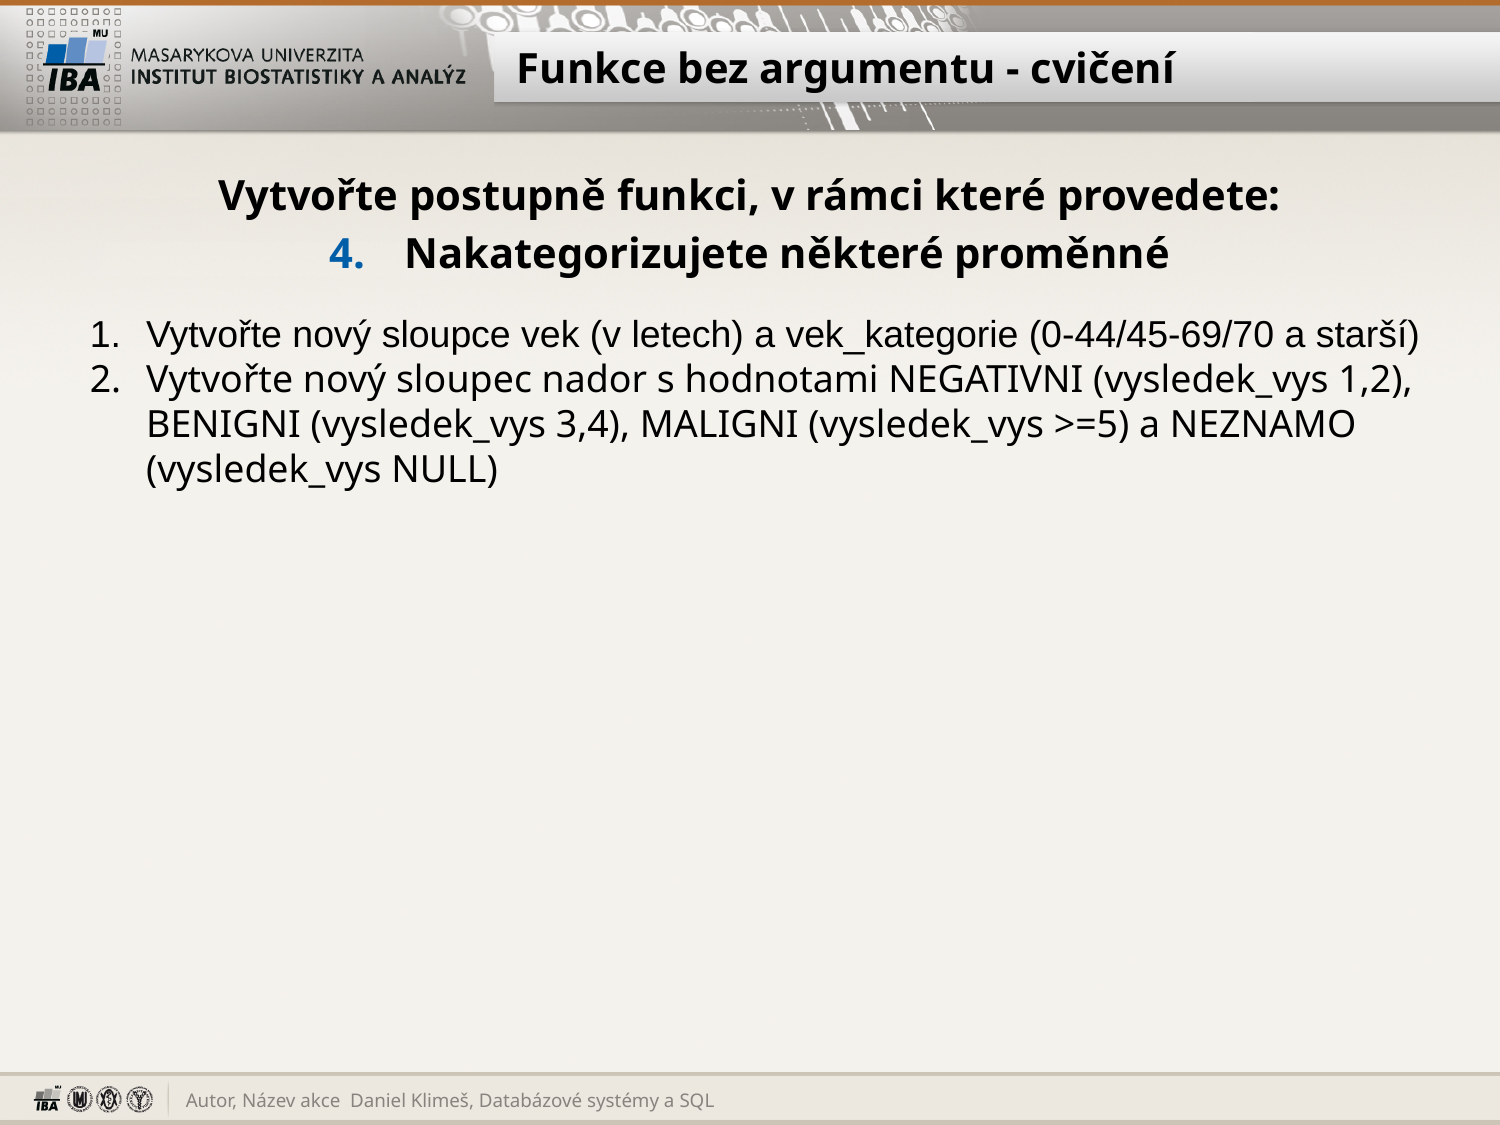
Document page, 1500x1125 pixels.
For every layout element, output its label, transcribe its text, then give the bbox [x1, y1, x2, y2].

list Vytvořte postupně funkci, v rámci které provedete: Nakategorizujete některé proměnné [74, 160, 1426, 302]
text_box Vytvořte nový sloupce vek (v letech) a vek_kategorie (0-44/45-69/70 a starší) Vytvořte nový sloupec nador s hodnotami NEGATIVNI (vysledek_vys 1,2), BENIGNI (vysledek_vys 3,4), MALIGNI (vysledek_vys >=5) a NEZNAMO (vysledek_vys NULL) [74, 302, 1471, 588]
title Funkce bez argumentu - cvičení [501, 31, 1471, 104]
picture [0, 0, 1500, 1125]
footer Daniel Klimeš, Databázové systémy a SQL [335, 1081, 1340, 1125]
